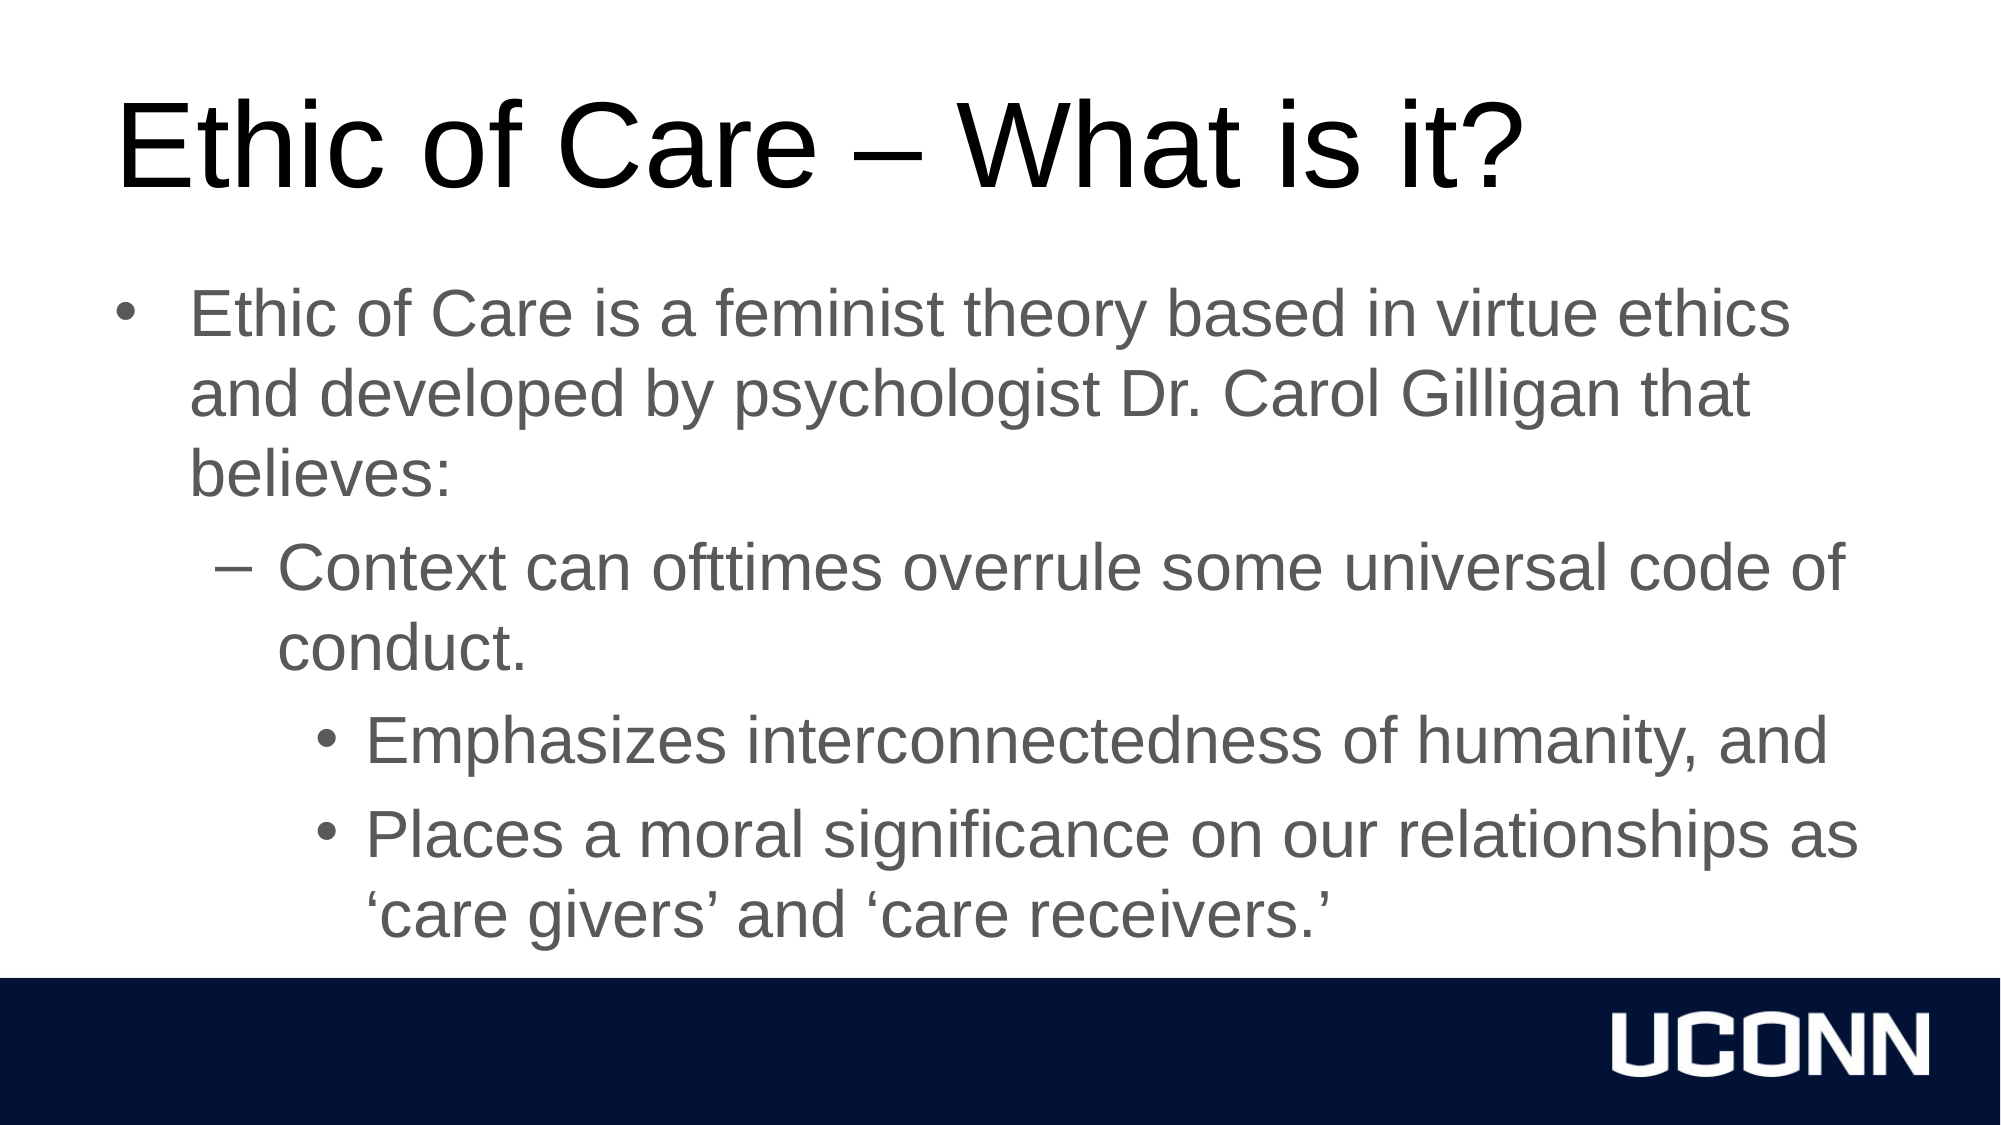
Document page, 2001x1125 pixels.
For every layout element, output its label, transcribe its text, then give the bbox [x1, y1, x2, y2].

title Ethic of Care – What is it? [99, 45, 1900, 233]
picture [0, 0, 2001, 1125]
list Ethic of Care is a feminist theory based in virtue ethics and developed by psychologist Dr. Carol Gilligan that believes: Context can ofttimes overrule some universal code of conduct. Emphasizes interconnectedness of humanity, and Places a moral significance on our relationships as ‘care givers’ and ‘care receivers.’ [99, 262, 1900, 1005]
